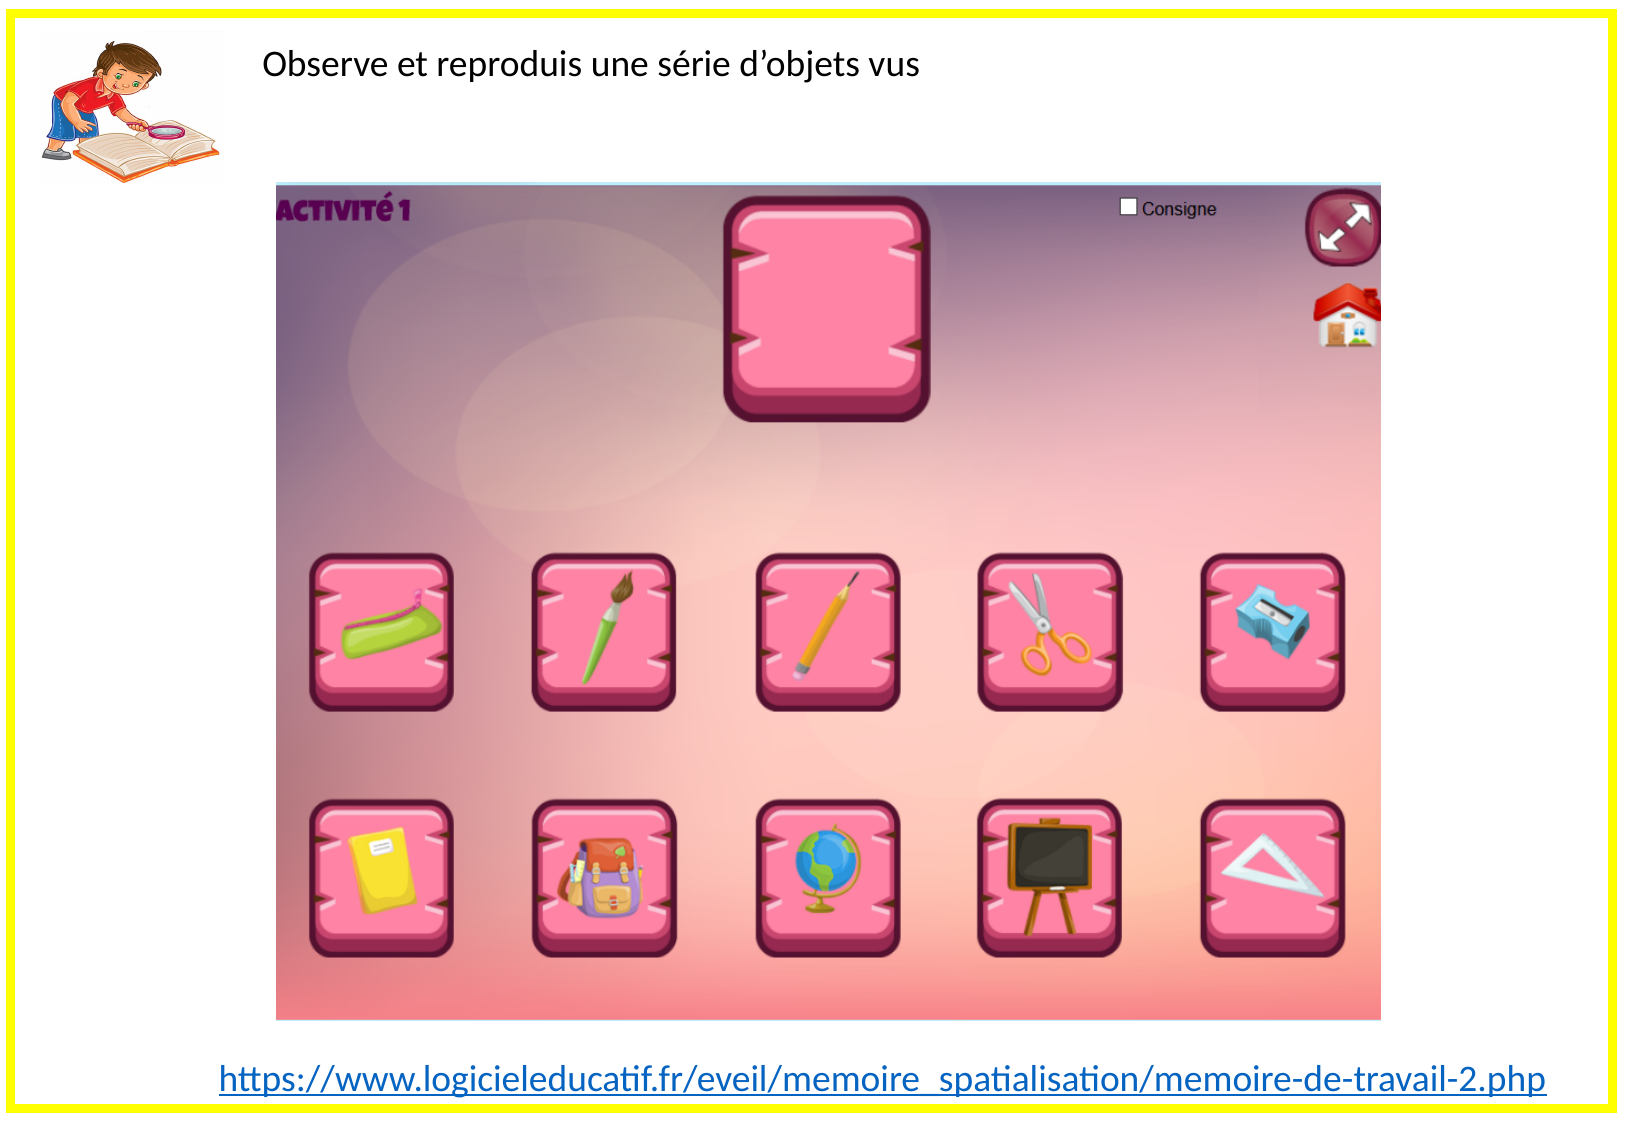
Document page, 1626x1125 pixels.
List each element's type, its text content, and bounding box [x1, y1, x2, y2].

text_box Observe et reproduis une série d’objets vus [247, 31, 1539, 92]
text_box https://www.logicieleducatif.fr/eveil/memoire_spatialisation/memoire-de-travail-2.php [203, 1046, 1625, 1125]
text_box [9, 12, 1613, 1109]
picture [40, 31, 225, 183]
picture [275, 182, 1381, 1021]
